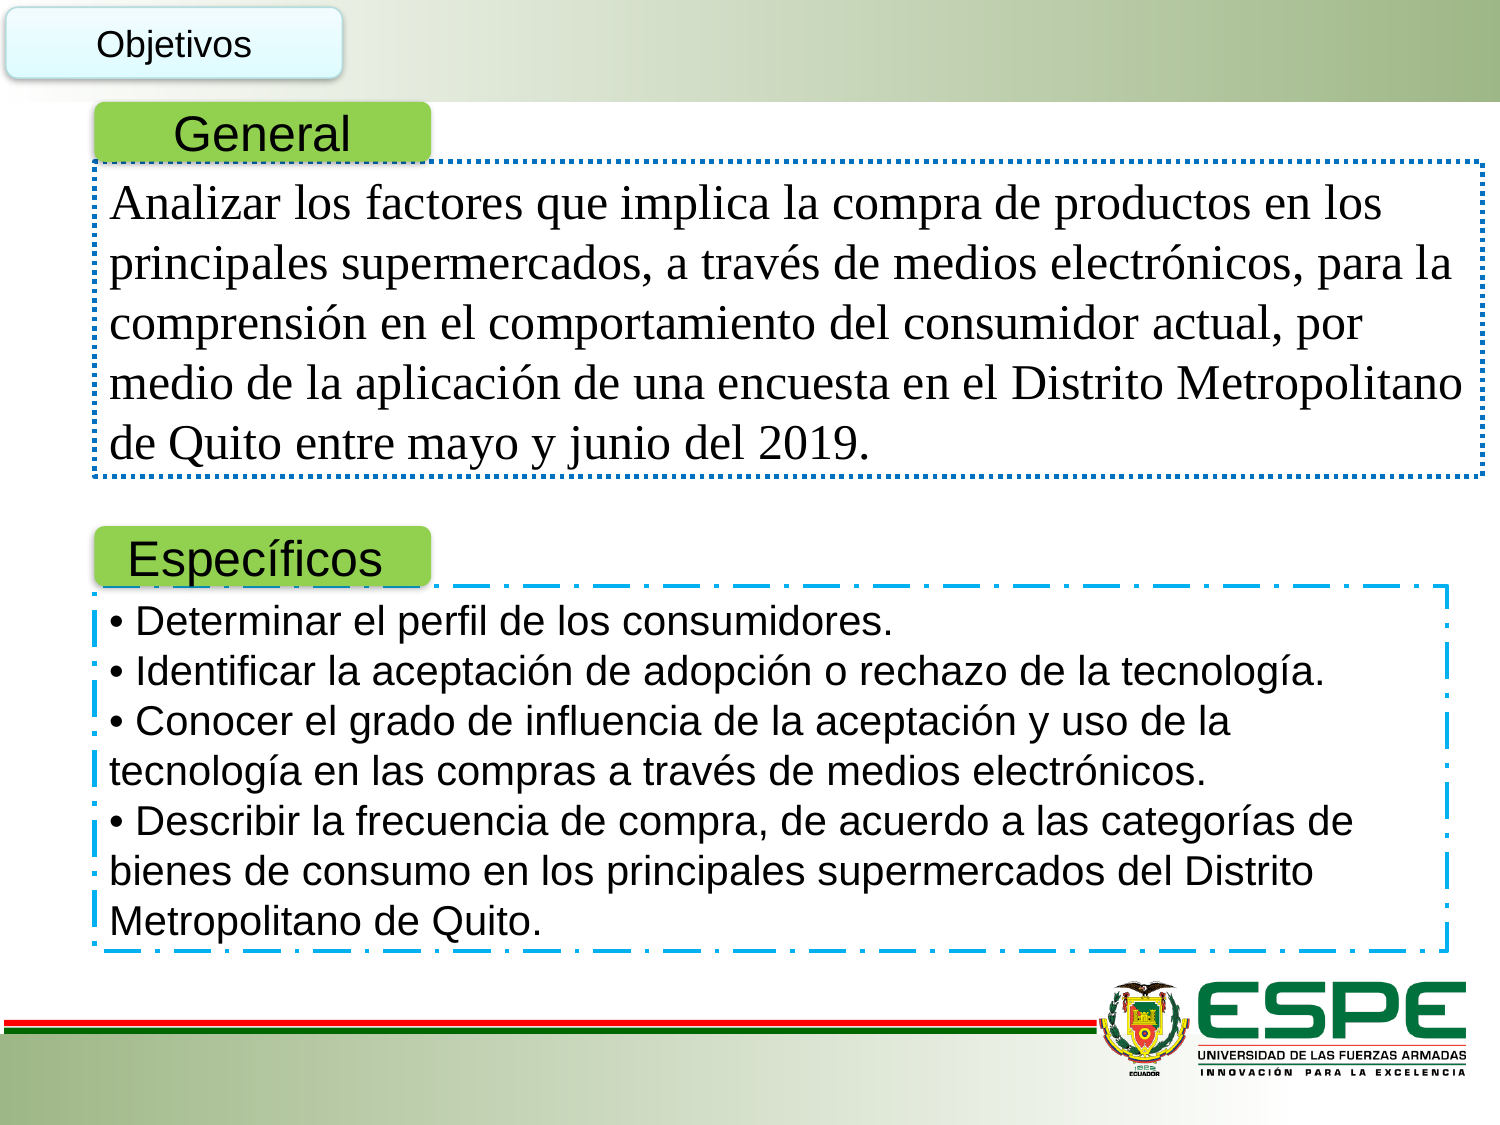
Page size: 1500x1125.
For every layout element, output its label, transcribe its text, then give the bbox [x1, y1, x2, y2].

text_box General [94, 101, 432, 162]
picture [1099, 981, 1466, 1076]
text_box • Determinar el perfil de los consumidores. • Identificar la aceptación de adopción o rechazo de la tecnología. • Conocer el grado de influencia de la aceptación y uso de la tecnología en las compras a través de medios electrónicos. • Describir la frecuencia de compra, de acuerdo a las categorías de bienes de consumo en los principales supermercados del Distrito Metropolitano de Quito. [94, 586, 1447, 951]
text_box Específicos [94, 526, 432, 587]
text_box Analizar los factores que implica la compra de productos en los principales supermercados, a través de medios electrónicos, para la comprensión en el comportamiento del consumidor actual, por medio de la aplicación de una encuesta en el Distrito Metropolitano de Quito entre mayo y junio del 2019. [94, 161, 1483, 477]
text_box Objetivos [5, 6, 344, 79]
